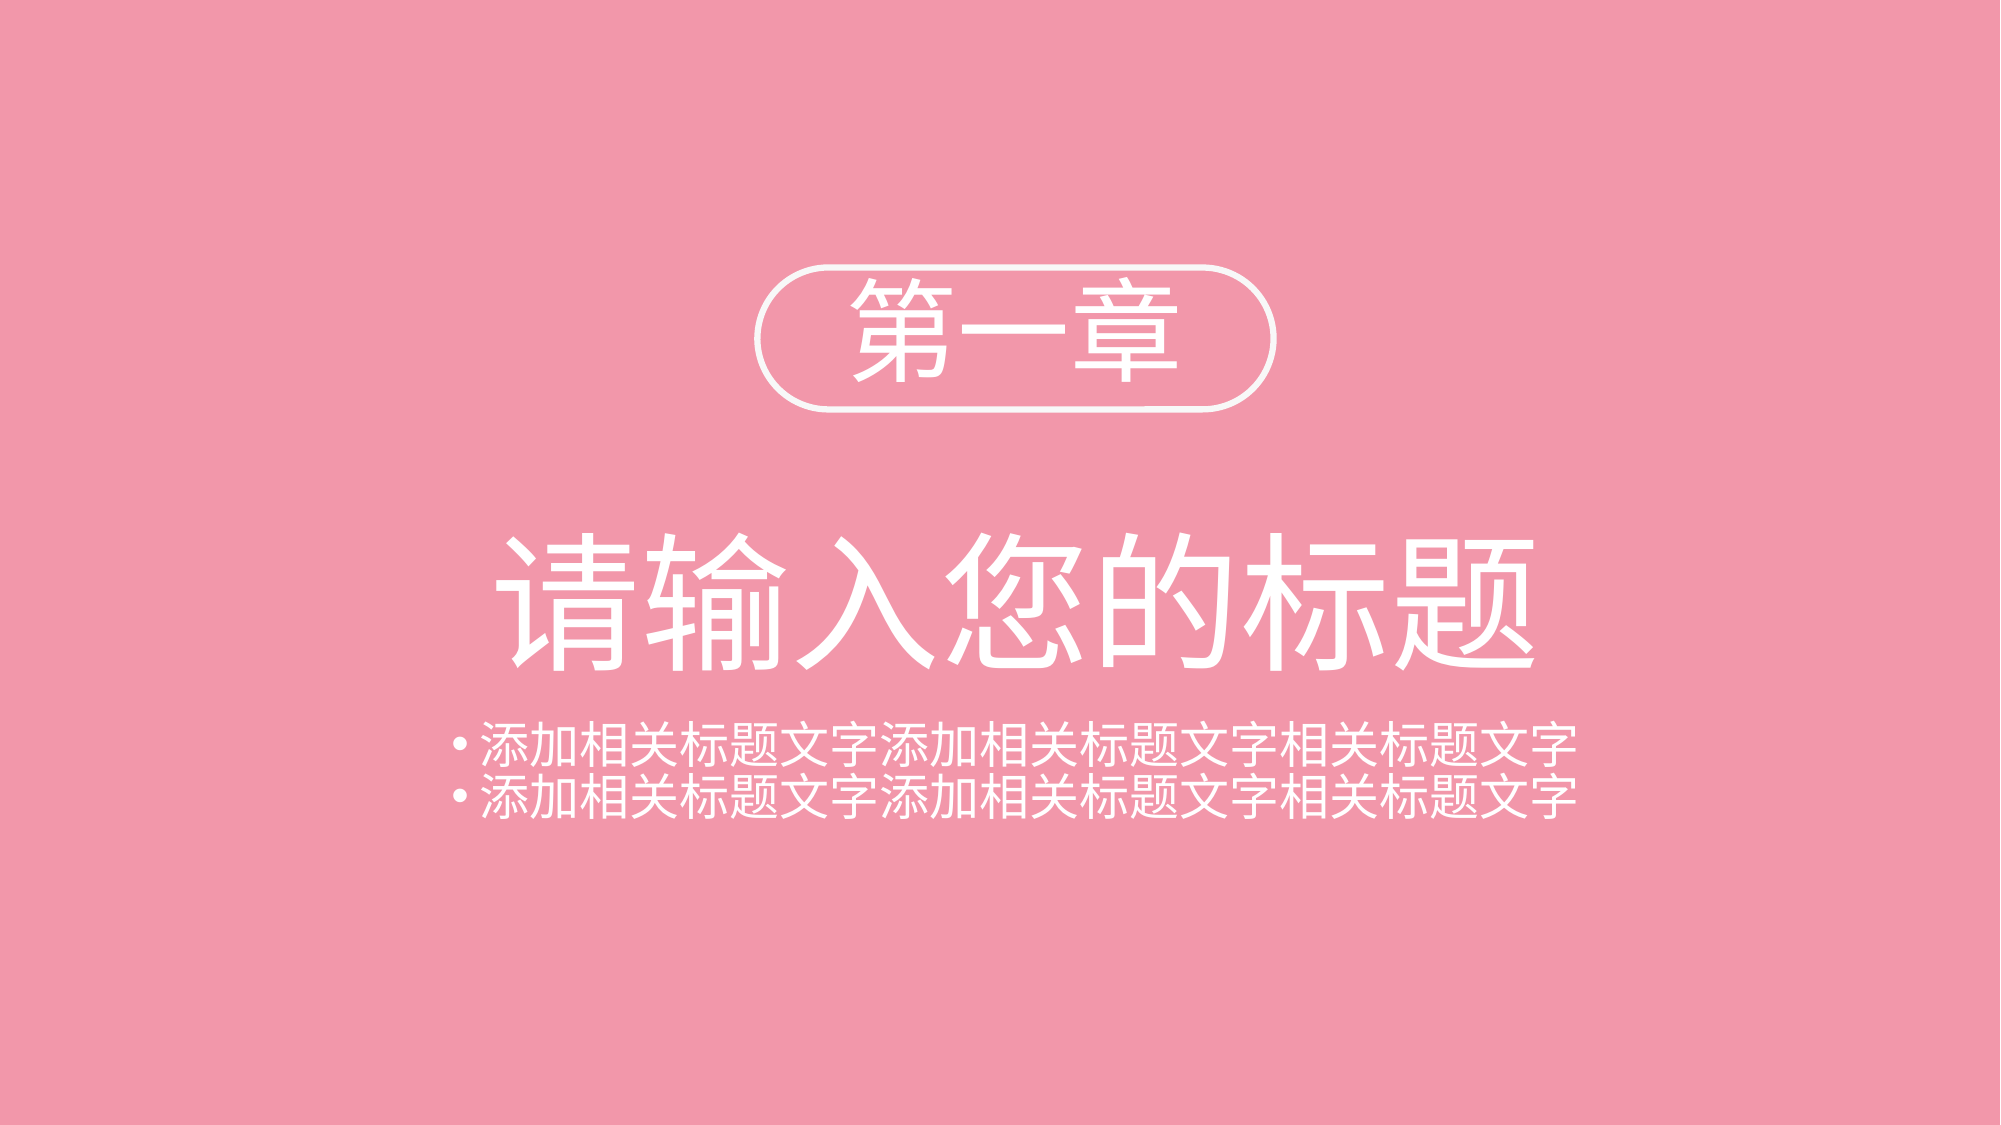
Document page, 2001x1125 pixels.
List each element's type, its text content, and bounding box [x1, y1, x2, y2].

text_box 添加相关标题文字添加相关标题文字相关标题文字 [422, 757, 1609, 833]
text_box 添加相关标题文字添加相关标题文字相关标题文字 [422, 706, 1609, 757]
text_box 请输入您的标题 [476, 509, 1555, 690]
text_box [757, 254, 1274, 410]
